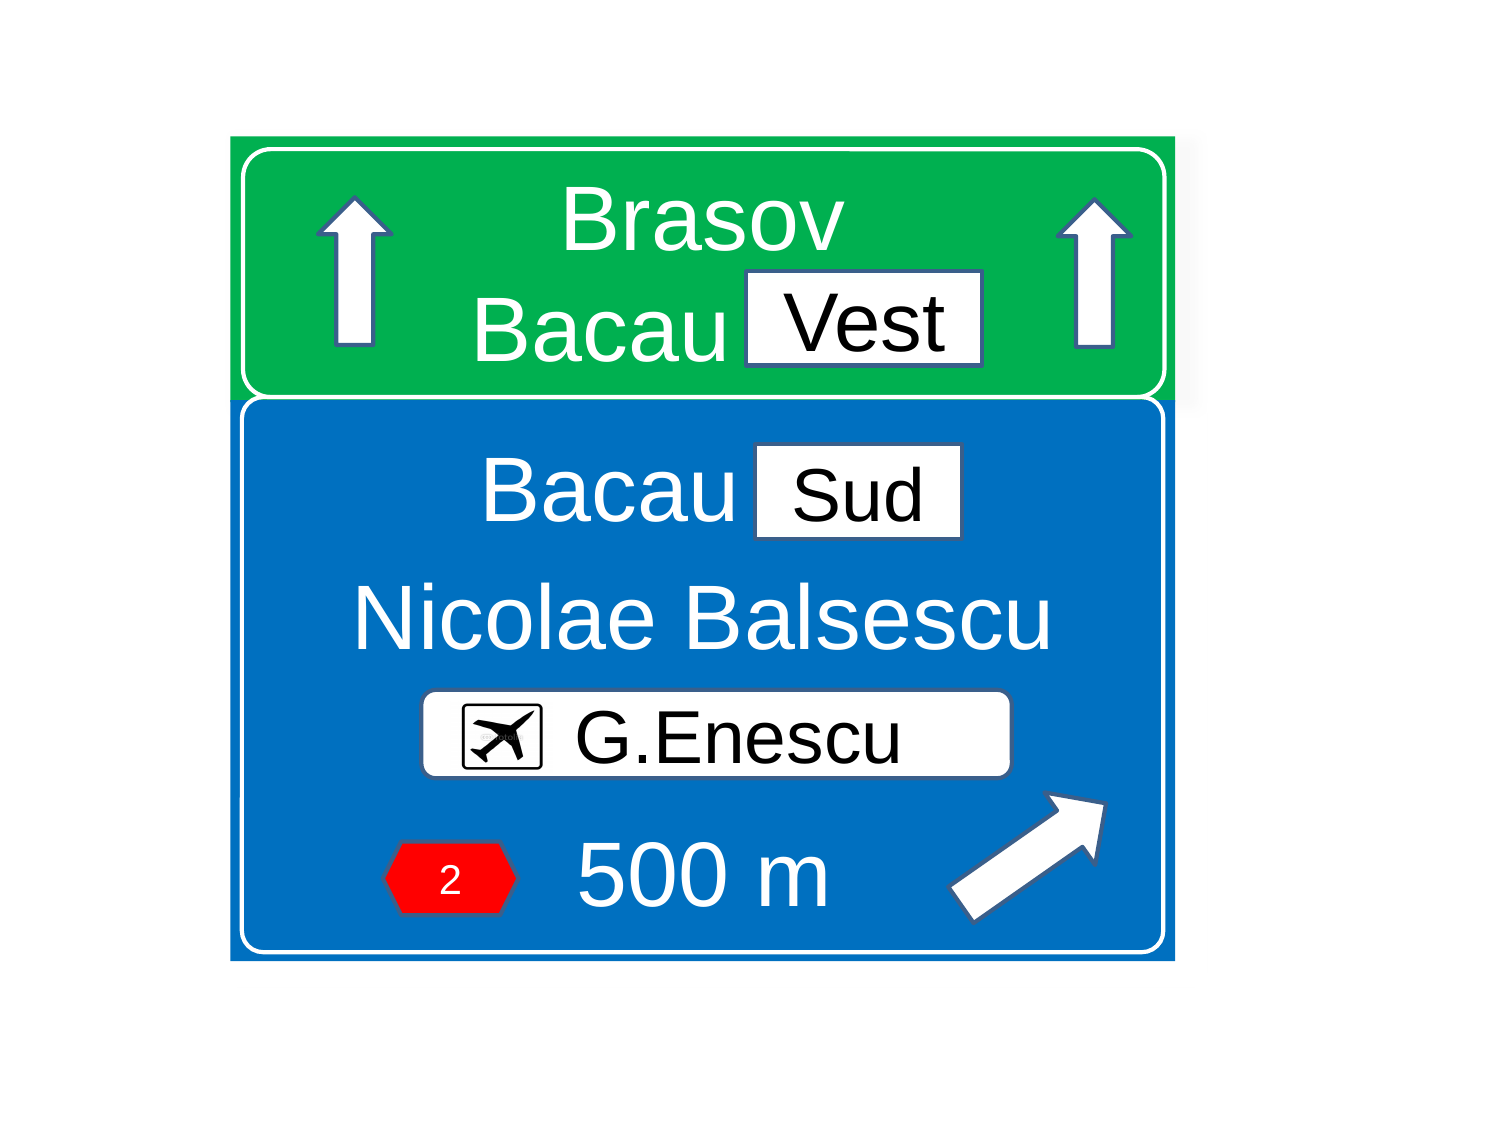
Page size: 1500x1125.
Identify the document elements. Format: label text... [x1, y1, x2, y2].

title Brasov Bacau Vest [230, 136, 1176, 400]
text_box [240, 147, 1167, 396]
subtitle Bacau Sud Nicolae Balsescu 500 m [230, 400, 1176, 962]
picture [450, 700, 553, 773]
text_box [1055, 197, 1134, 349]
text_box [239, 394, 1166, 955]
